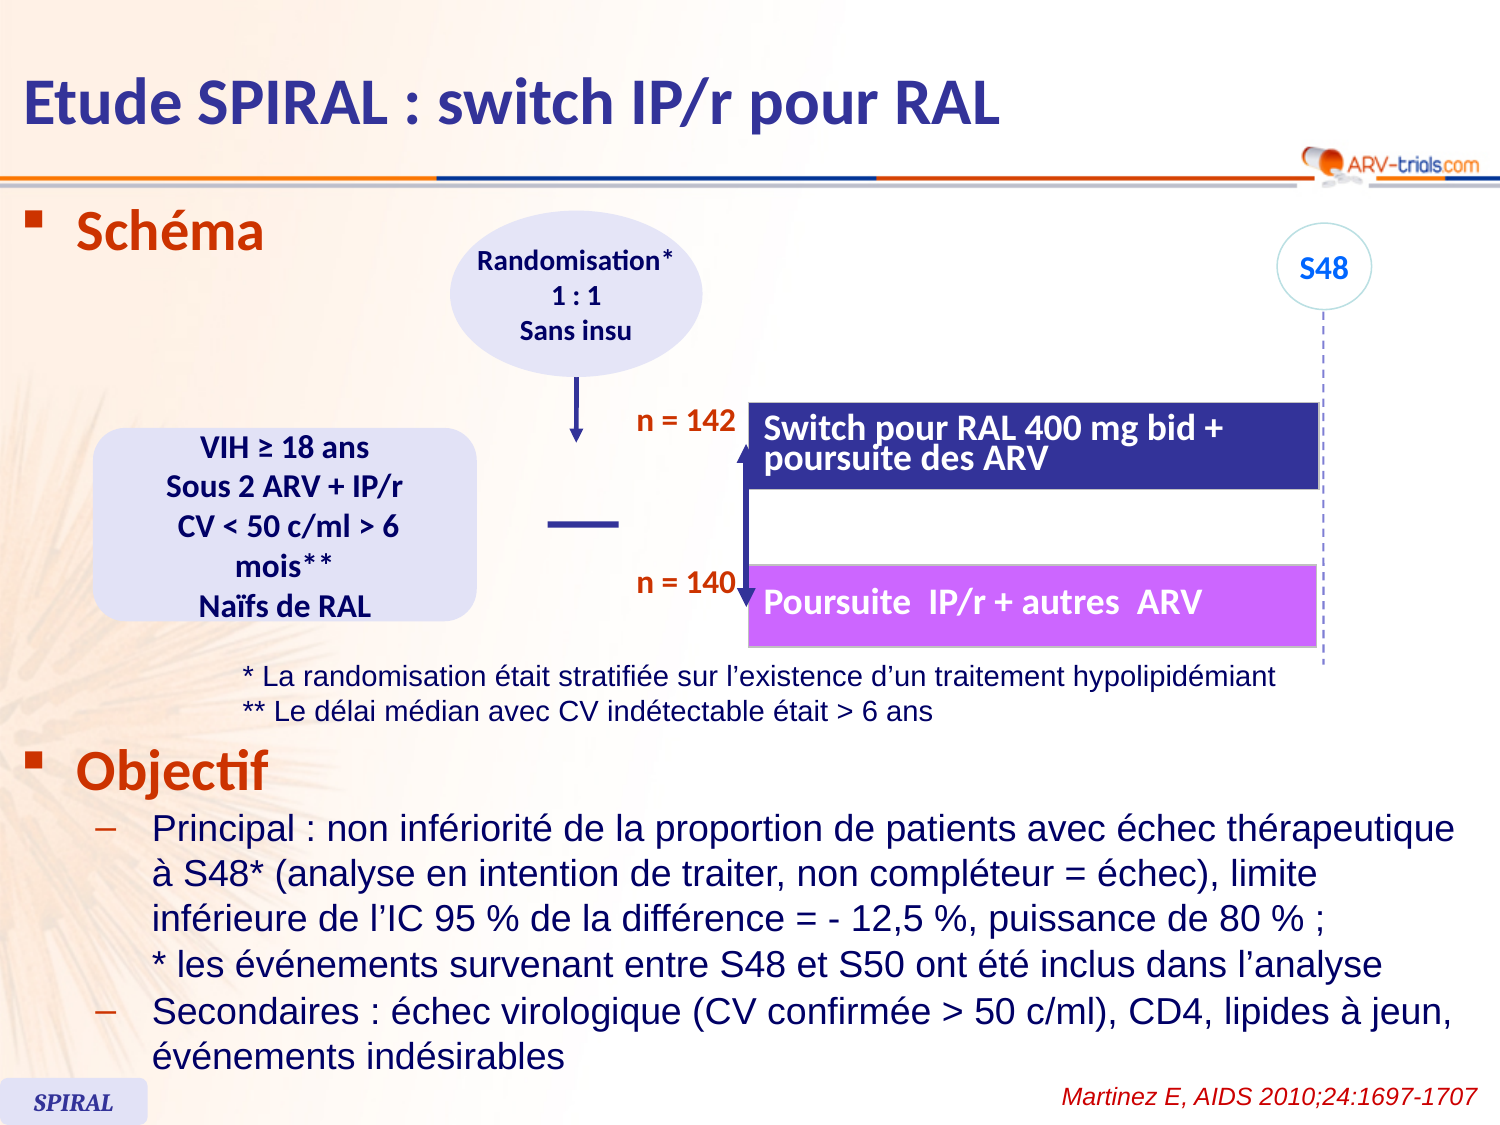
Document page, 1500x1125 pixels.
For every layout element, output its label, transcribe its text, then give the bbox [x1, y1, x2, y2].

text_box Schéma [5, 184, 303, 280]
text_box n = 140 [621, 553, 741, 608]
text_box n = 142 [621, 390, 751, 445]
table_header Switch pour RAL 400 mg bid + poursuite des ARV [749, 403, 1318, 489]
text_box Randomisation* 1 : 1 Sans insu [450, 210, 703, 378]
text_box S48 [1277, 223, 1372, 310]
text_box SPIRAL [0, 1077, 148, 1125]
text_box Martinez E, AIDS 2010;24:1697-1707 [967, 1073, 1493, 1118]
text_box VIH ≥ 18 ans Sous 2 ARV + IP/r CV < 50 c/ml > 6 mois** Naïfs de RAL [92, 427, 477, 622]
text_box Objectif Principal : non infériorité de la proportion de patients avec échec thérapeutique à S48* (analyse en intention de traiter, non compléteur = échec), limite inférieure de l’IC 95 % de la différence = - 12,5 %, puissance de 80 % ; * les événements survenant entre S48 et S50 ont été inclus dans l’analyse Secondaires : échec virologique (CV confirmée > 50 c/ml), CD4, lipides à jeun, événements indésirables [5, 725, 1489, 1119]
table_header Poursuite IP/r + autres ARV [749, 566, 1316, 646]
picture [0, 0, 1500, 1125]
text_box * La randomisation était stratifiée sur l’existence d’un traitement hypolipidémiant ** Le délai médian avec CV indétectable était > 6 ans [228, 649, 1293, 735]
title Etude SPIRAL : switch IP/r pour RAL [8, 6, 1353, 190]
